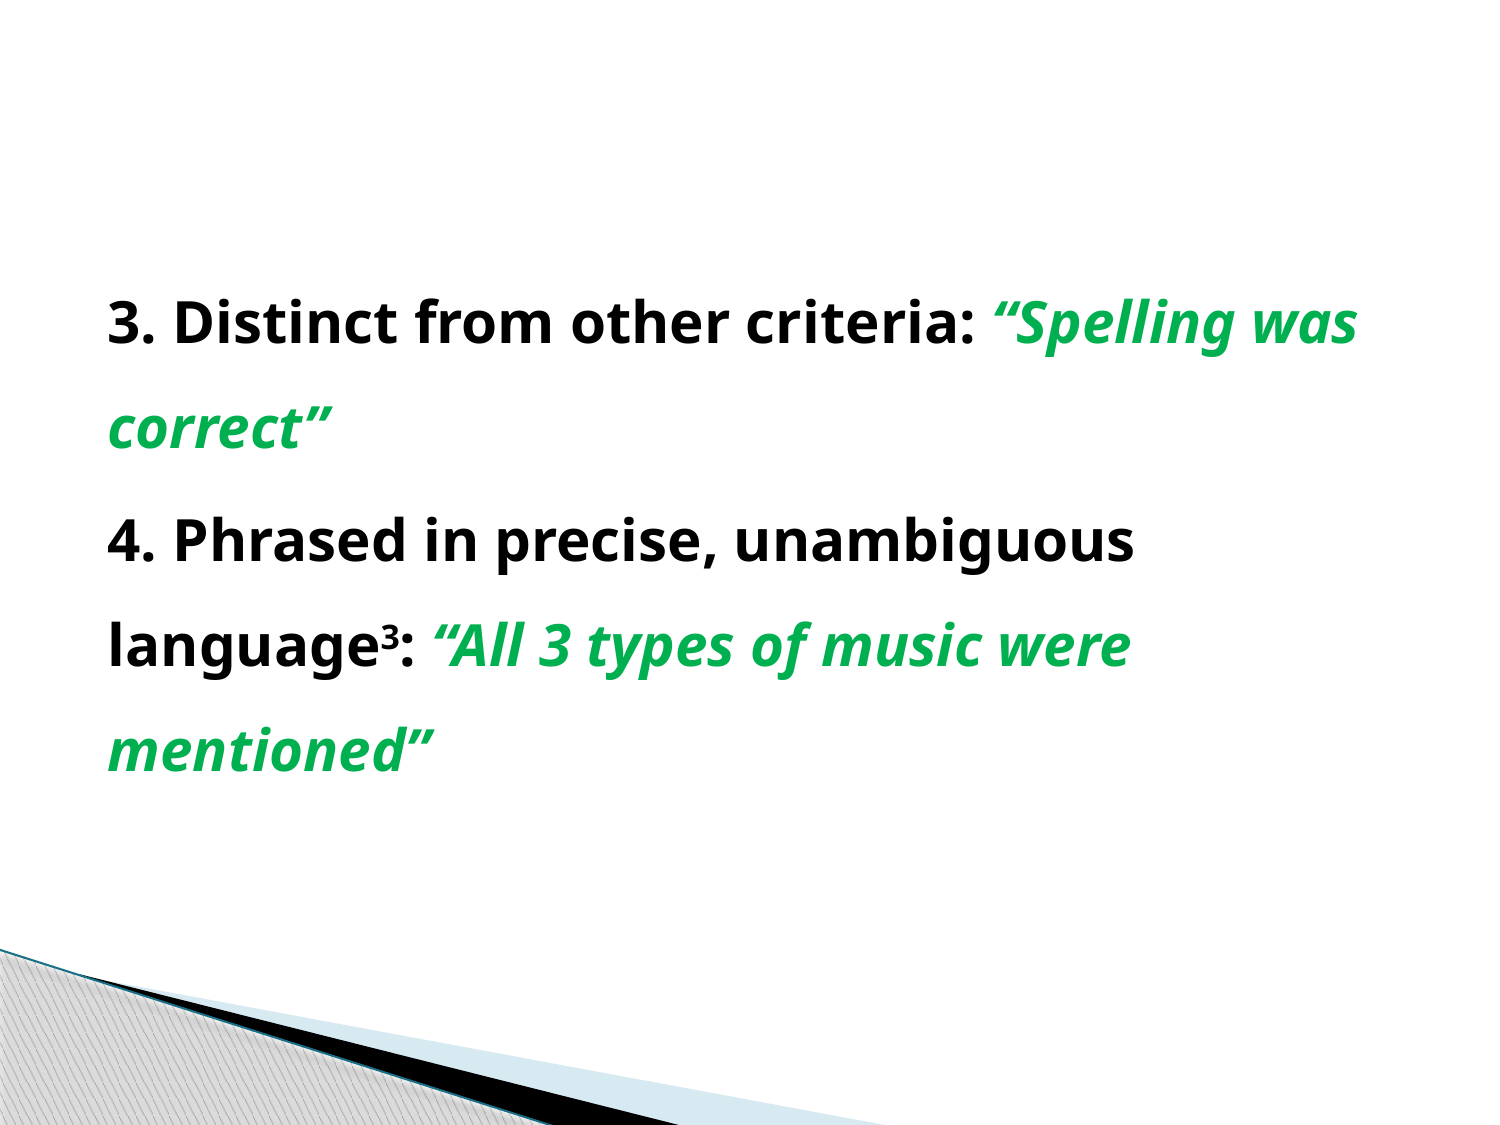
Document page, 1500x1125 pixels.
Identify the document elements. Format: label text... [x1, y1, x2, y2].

list 3. Distinct from other criteria: “Spelling was correct” 4. Phrased in precise, unambiguous language3: “All 3 types of music were mentioned” [75, 243, 1425, 986]
